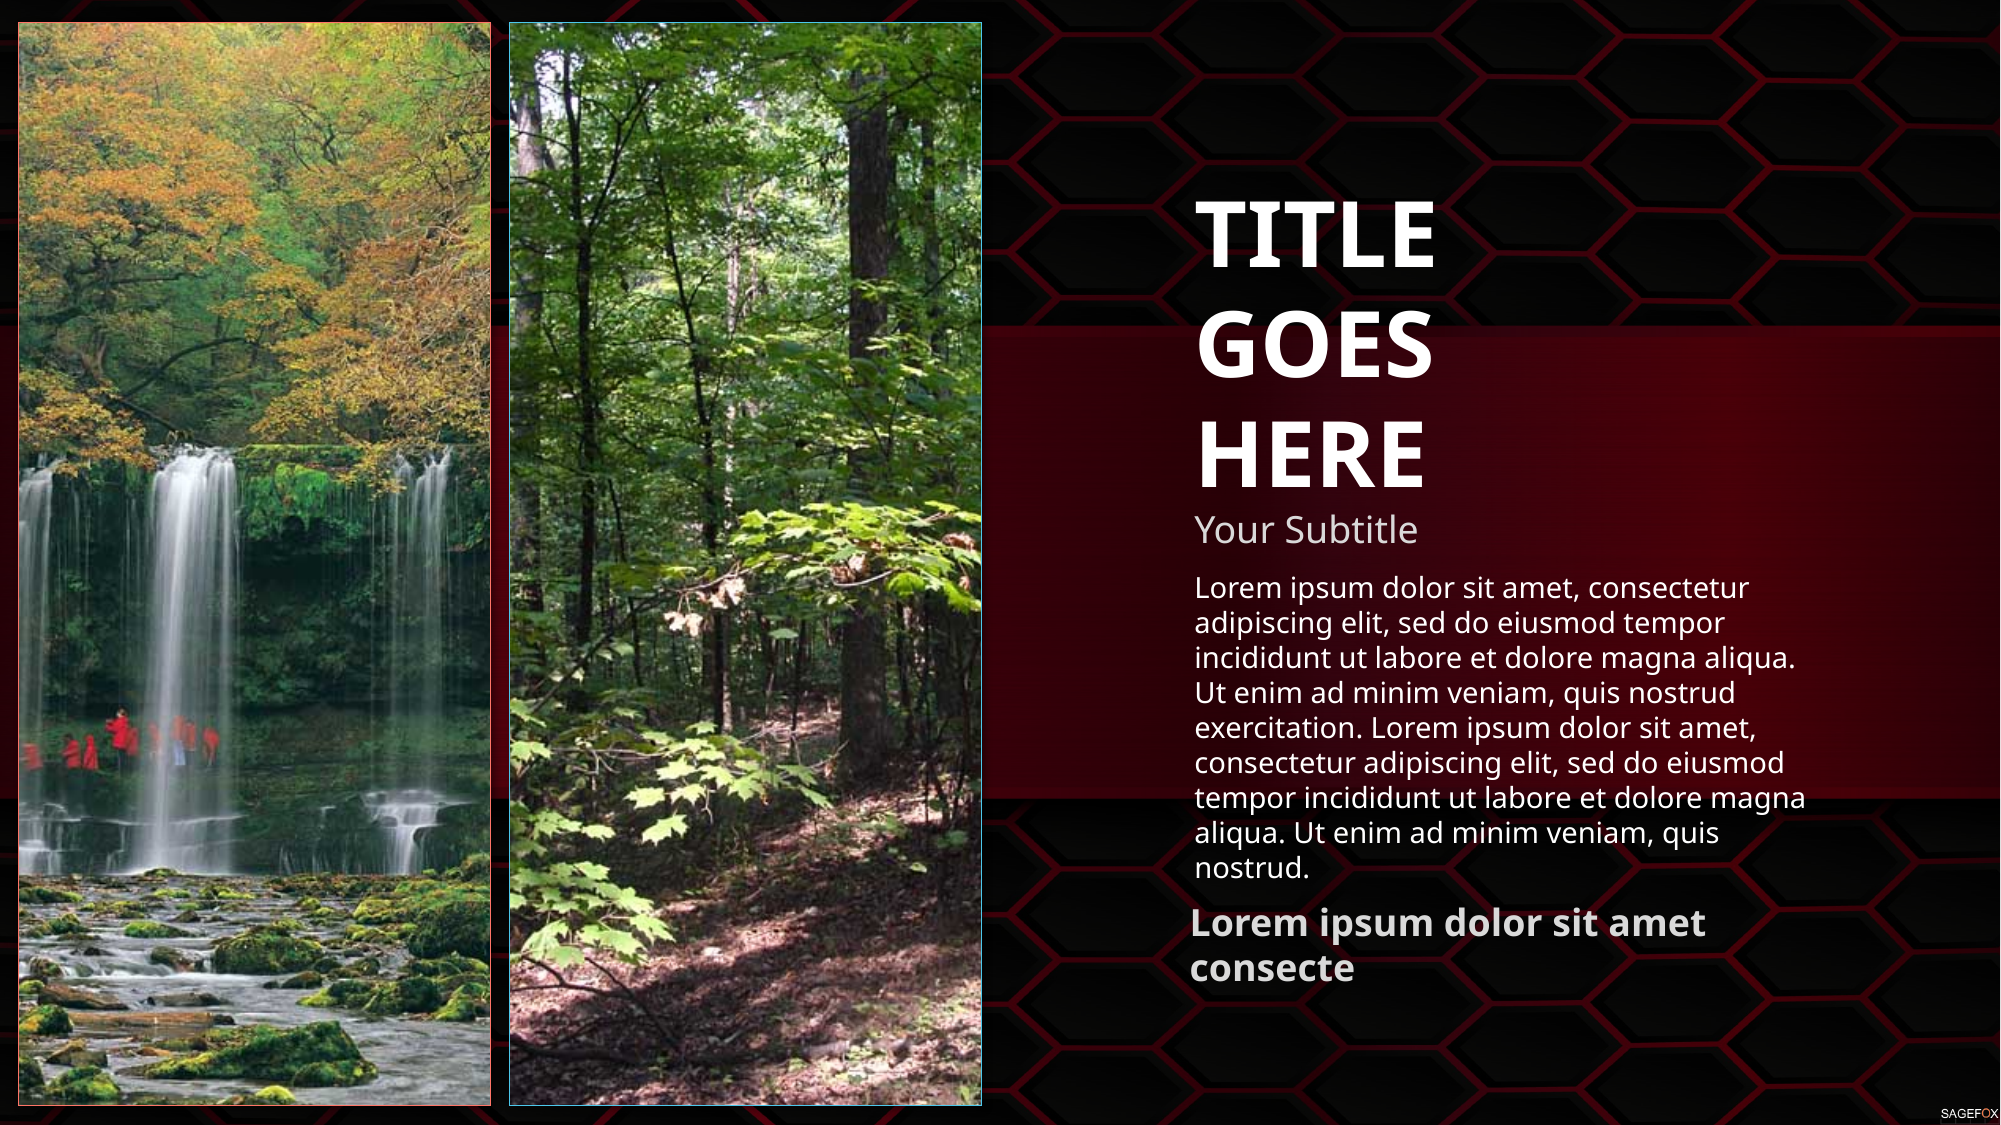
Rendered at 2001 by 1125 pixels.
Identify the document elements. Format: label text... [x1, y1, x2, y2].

text_box [17, 21, 492, 1106]
text_box TITLE GOES HERE Your Subtitle [1179, 168, 1665, 562]
text_box Lorem ipsum dolor sit amet consecte [1179, 894, 1821, 995]
picture [0, 0, 2001, 1125]
text_box [508, 21, 982, 1106]
text_box Lorem ipsum dolor sit amet, consectetur adipiscing elit, sed do eiusmod tempor incididunt ut labore et dolore magna aliqua. Ut enim ad minim veniam, quis nostrud exercitation. Lorem ipsum dolor sit amet, consectetur adipiscing elit, sed do eiusmod tempor incididunt ut labore et dolore magna aliqua. Ut enim ad minim veniam, quis nostrud. [1179, 562, 1845, 892]
